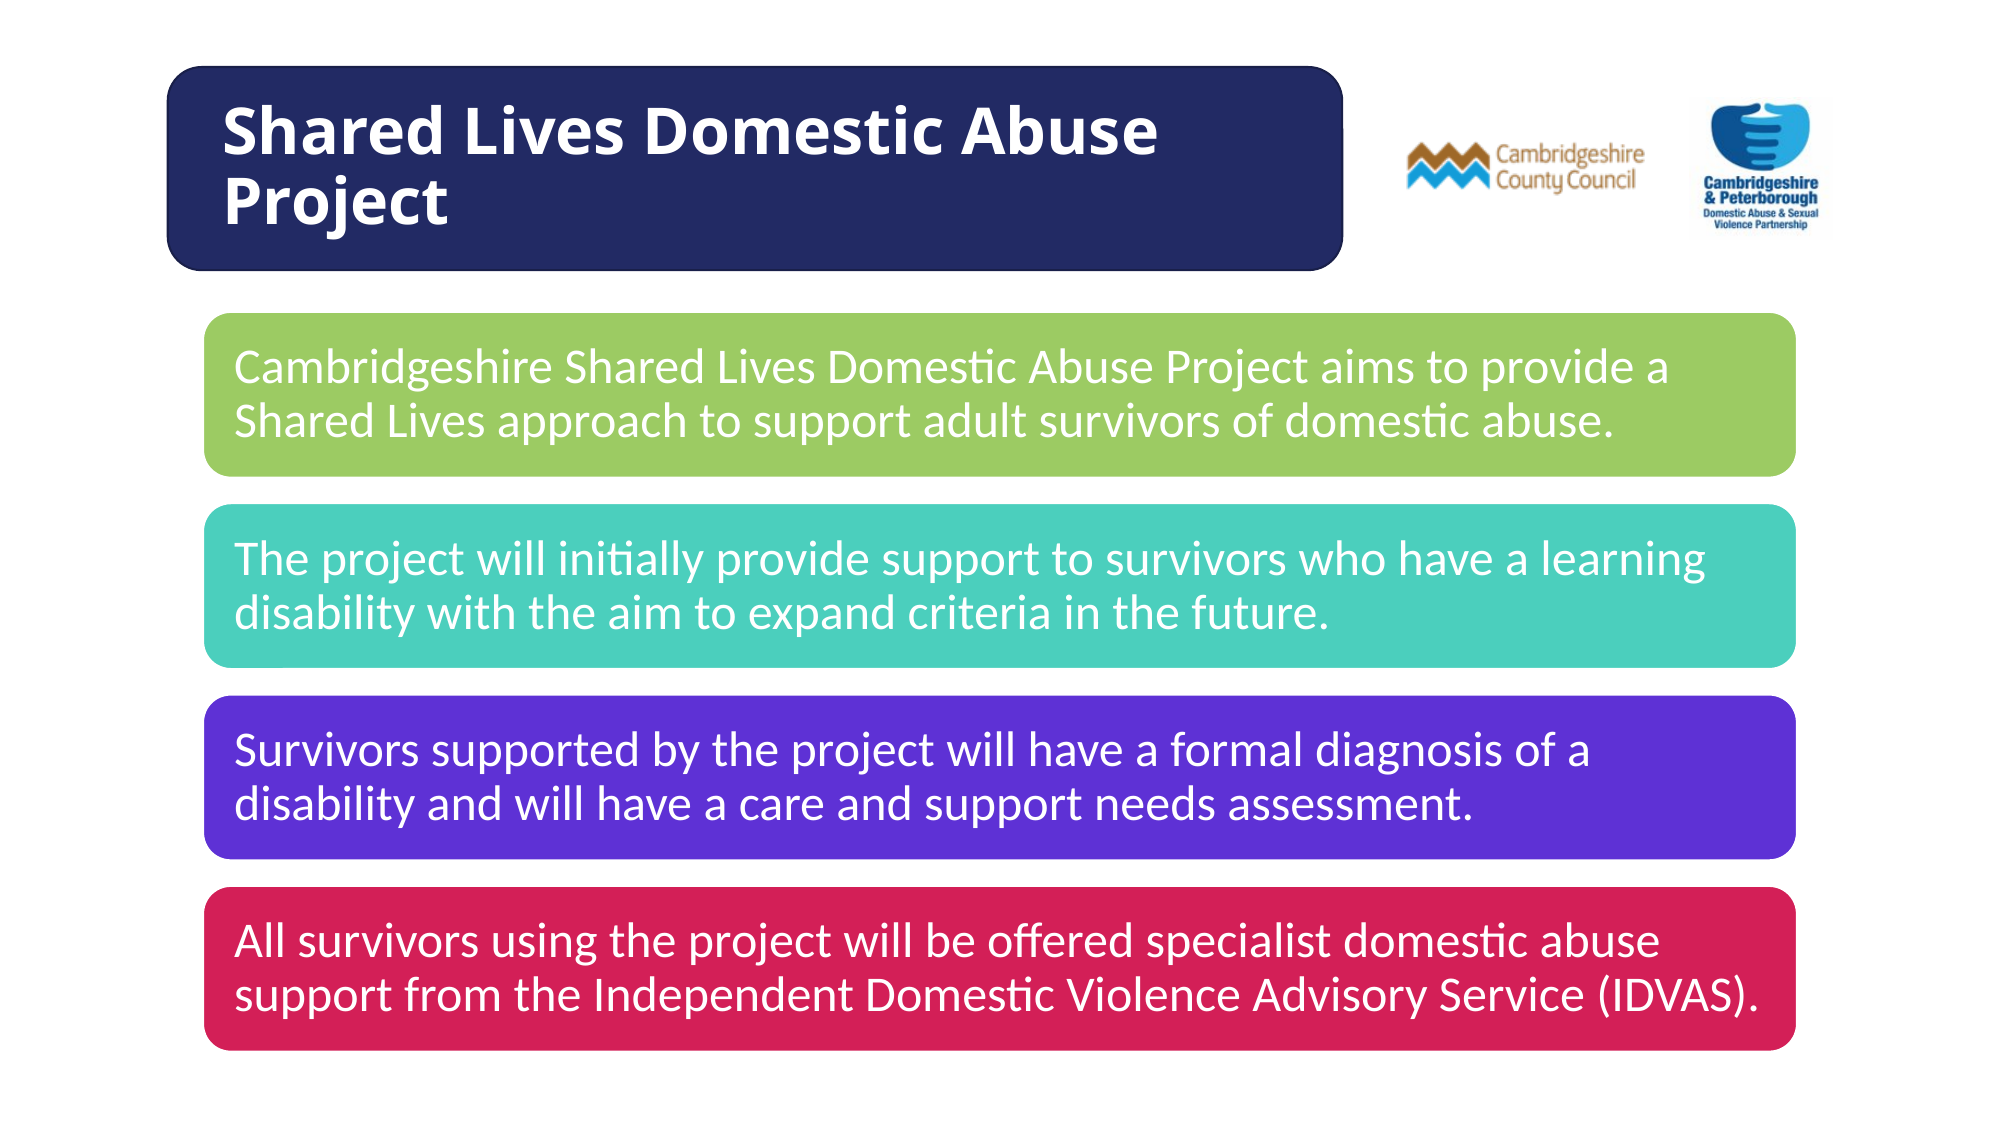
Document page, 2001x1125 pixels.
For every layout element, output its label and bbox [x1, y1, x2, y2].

list [202, 305, 1797, 1058]
text_box [1391, 97, 1833, 240]
text_box [167, 66, 1391, 271]
